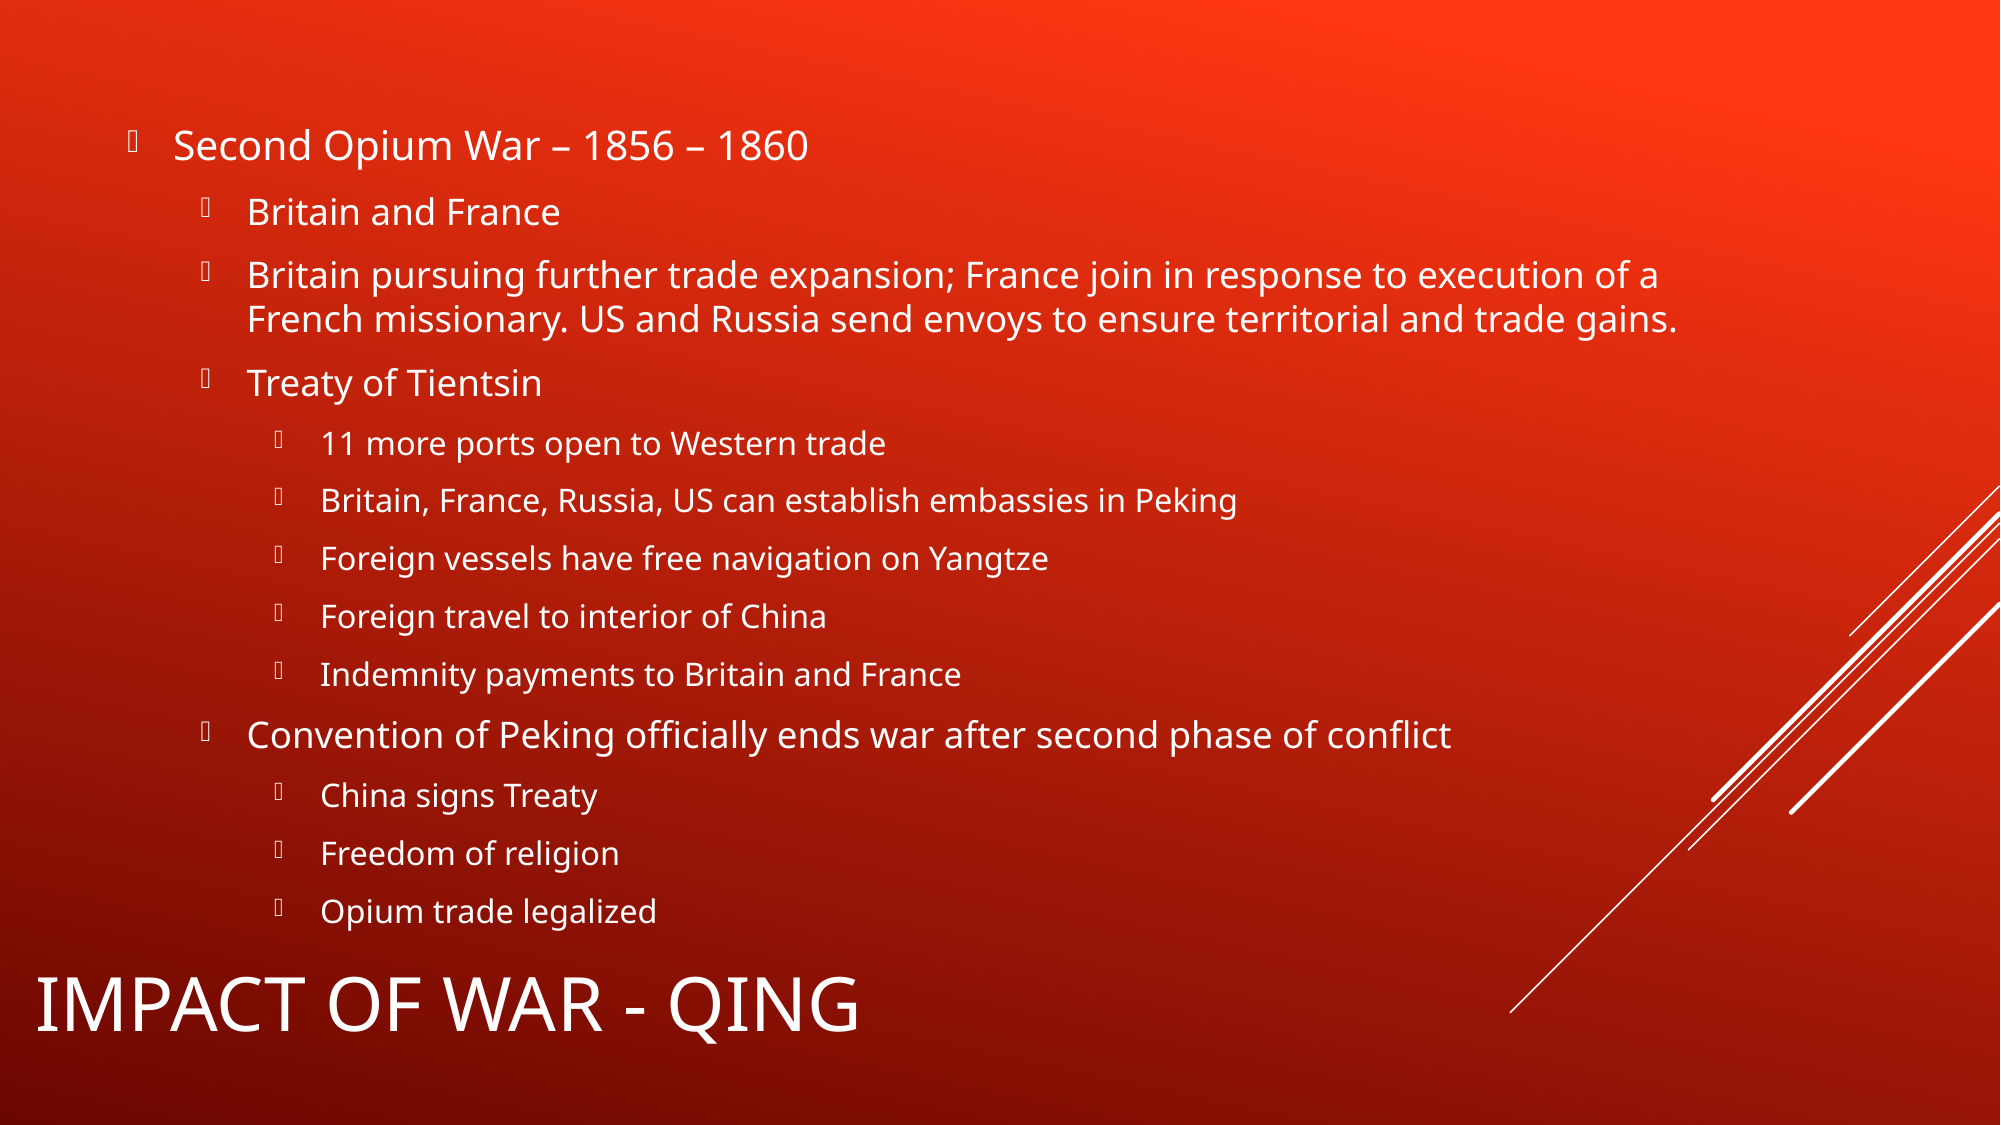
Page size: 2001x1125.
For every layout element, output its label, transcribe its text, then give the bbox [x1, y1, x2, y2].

title Impact of War - Qing [20, 877, 1421, 1125]
list Second Opium War – 1856 – 1860 Britain and France Britain pursuing further trade expansion; France join in response to execution of a French missionary. US and Russia send envoys to ensure territorial and trade gains. Treaty of Tientsin 11 more ports open to Western trade Britain, France, Russia, US can establish embassies in Peking Foreign vessels have free navigation on Yangtze Foreign travel to interior of China Indemnity payments to Britain and France Convention of Peking officially ends war after second phase of conflict China signs Treaty Freedom of religion Opium trade legalized [112, 112, 1774, 945]
